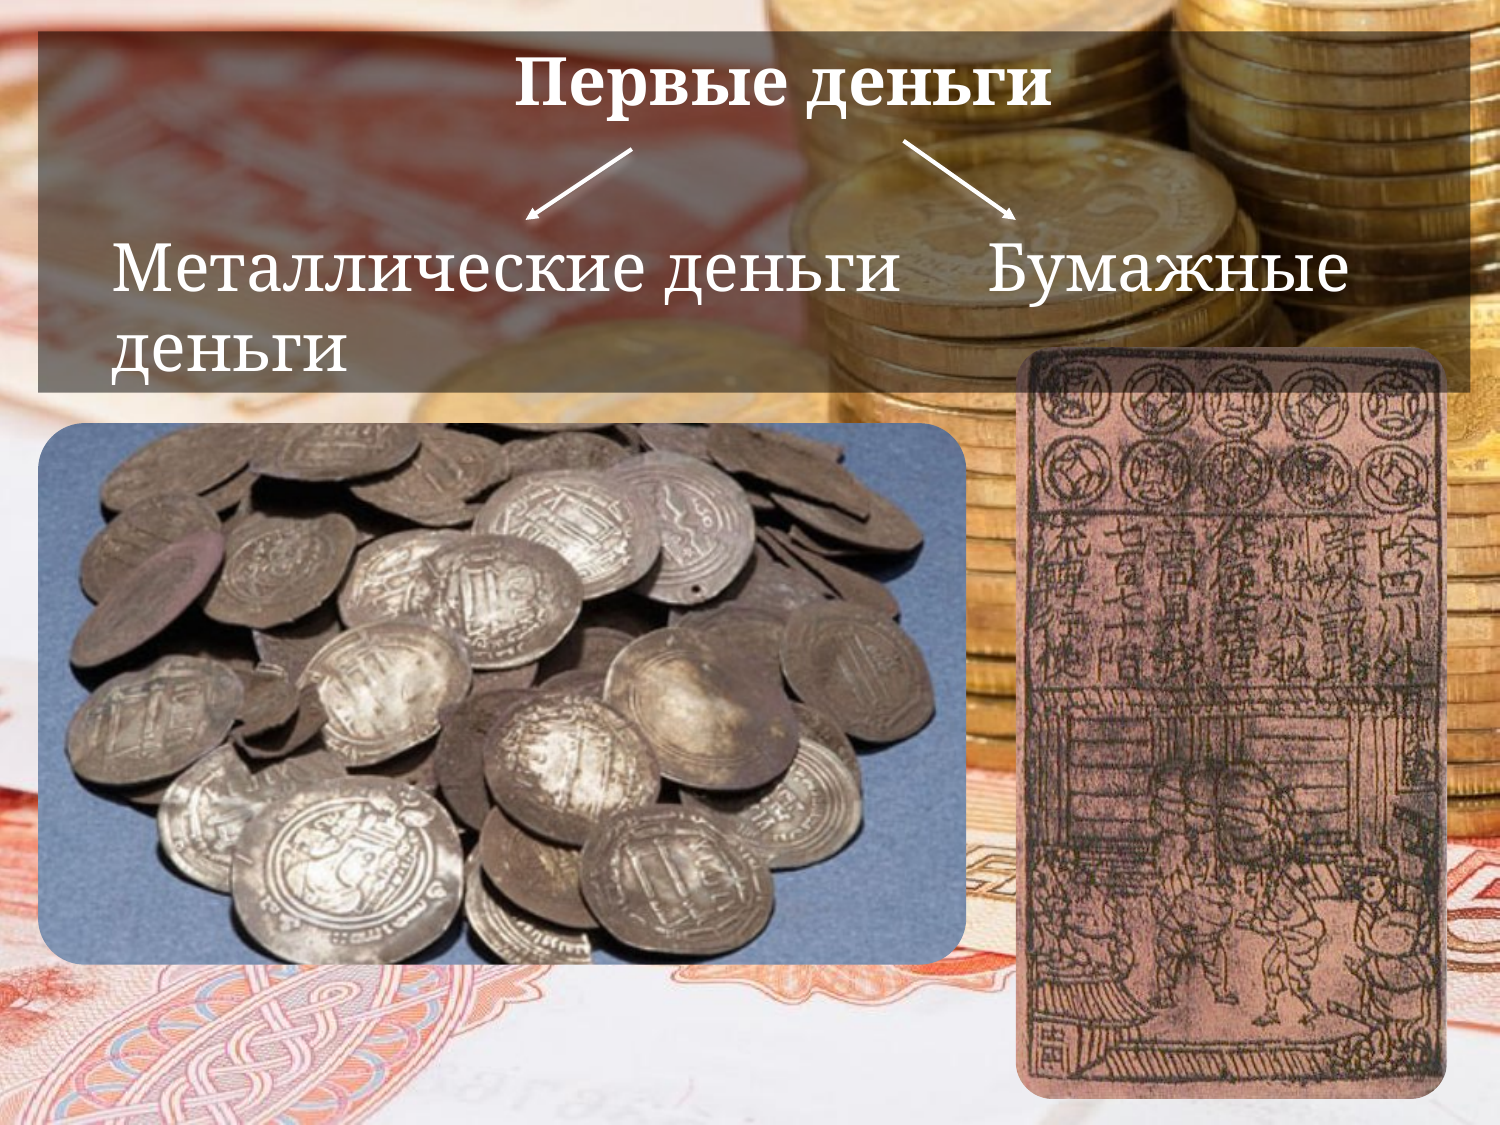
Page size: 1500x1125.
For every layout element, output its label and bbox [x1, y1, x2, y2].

text_box [903, 140, 1017, 221]
list [37, 422, 967, 965]
list [1015, 346, 1448, 1100]
picture [0, 0, 1500, 1125]
text_box [525, 148, 633, 221]
